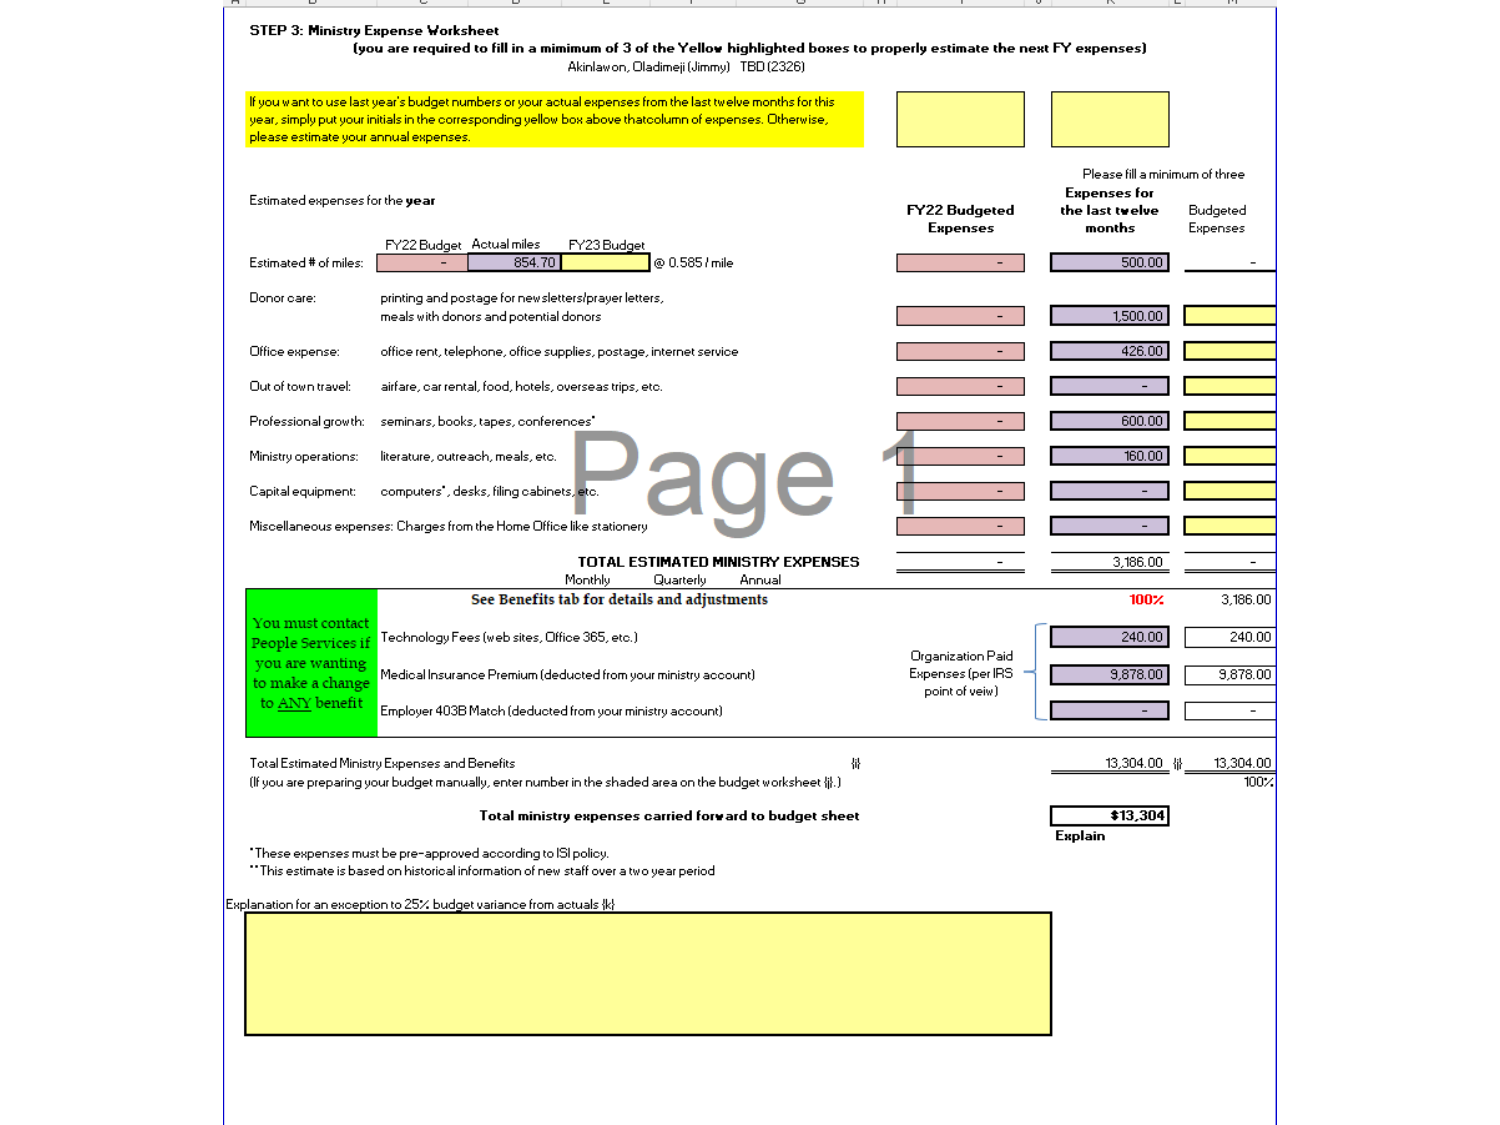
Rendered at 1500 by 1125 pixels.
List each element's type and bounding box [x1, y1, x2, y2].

picture [222, 0, 1278, 1125]
